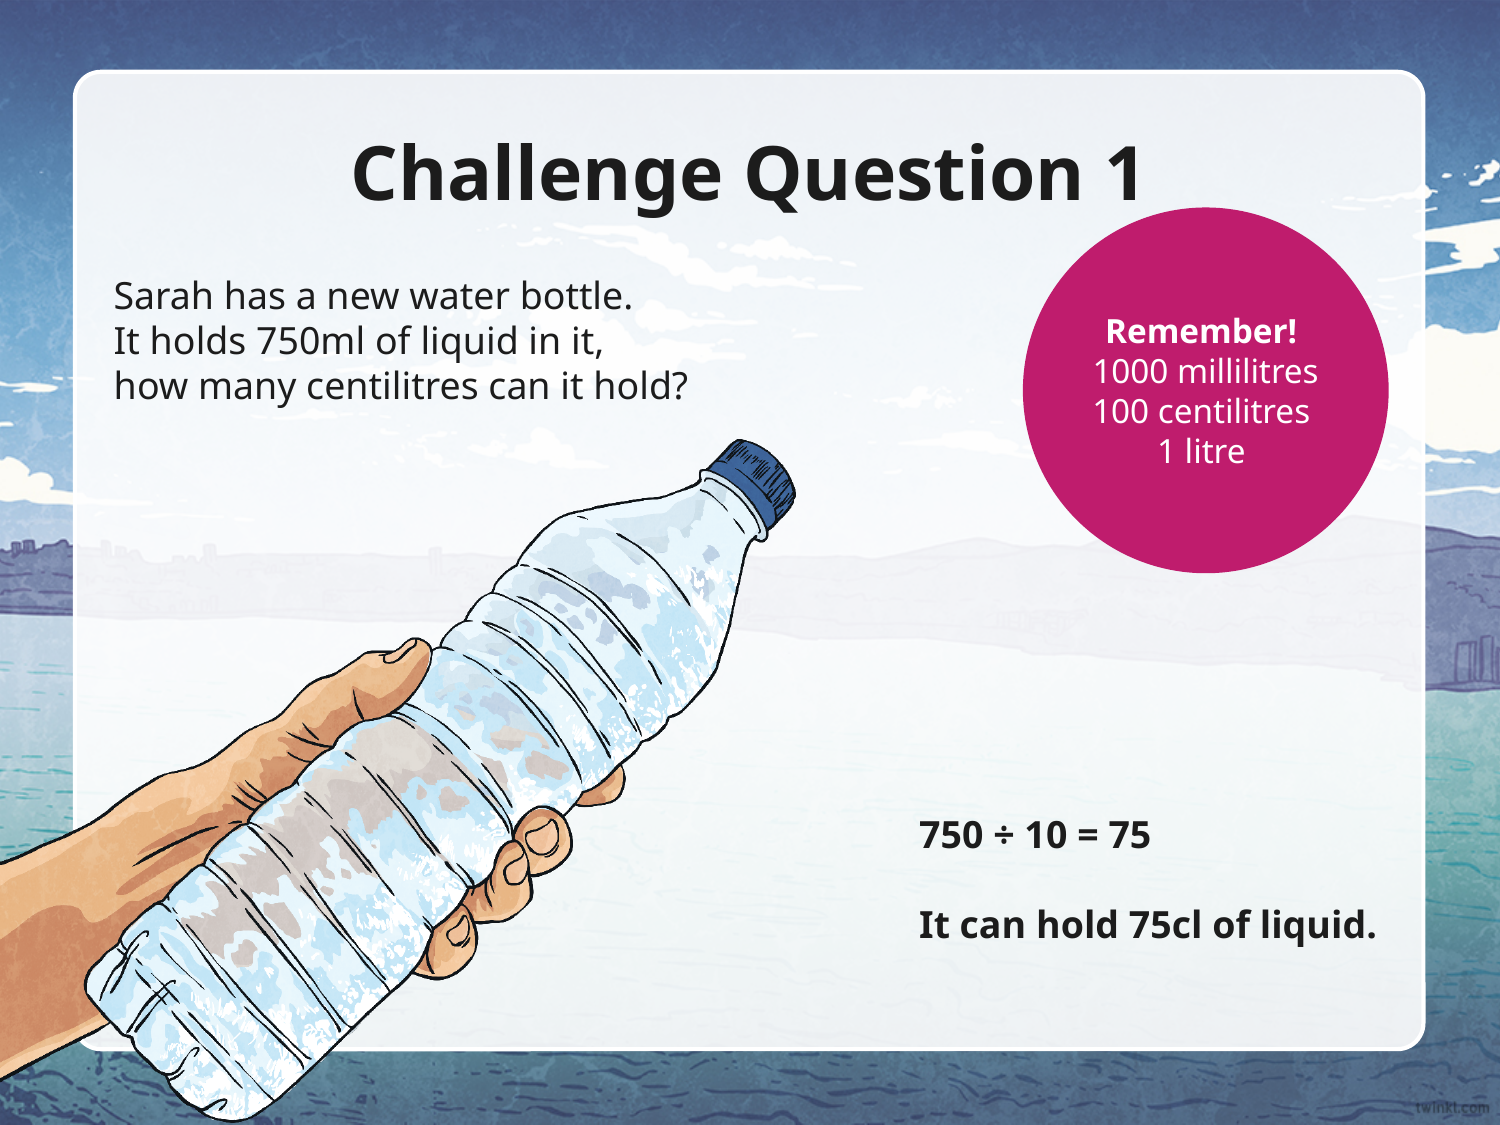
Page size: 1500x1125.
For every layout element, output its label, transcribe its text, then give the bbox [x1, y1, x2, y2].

picture [0, 0, 1500, 1125]
text_box 750 ÷ 10 = 75 It can hold 75cl of liquid. [919, 811, 1389, 992]
text_box Sarah has a new water bottle. It holds 750ml of liquid in it, how many centilitres can it hold? [113, 272, 750, 408]
text_box Remember! 1000 millilitres 100 centilitres 1 litre [1021, 206, 1390, 575]
title Challenge Question 1 [73, 83, 1426, 270]
